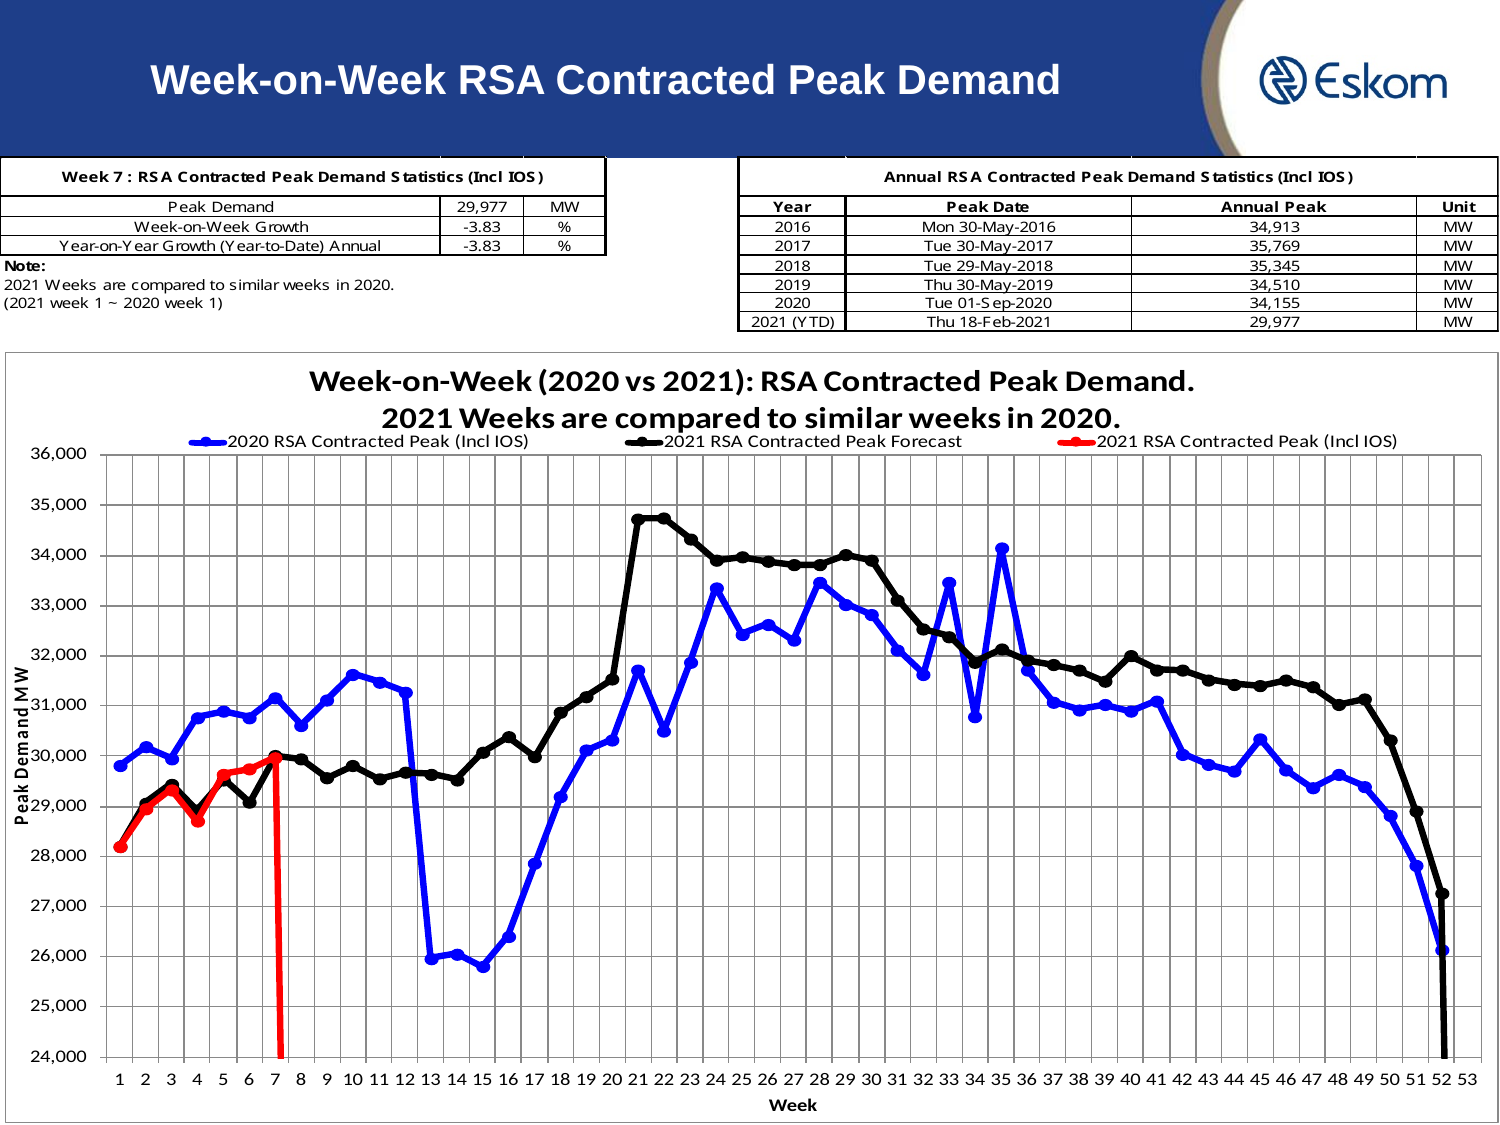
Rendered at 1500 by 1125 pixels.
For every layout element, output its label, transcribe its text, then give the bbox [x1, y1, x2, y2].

picture [0, 0, 1500, 1125]
picture [1257, 55, 1450, 105]
text_box Week-on-Week RSA Contracted Peak Demand [135, 27, 1105, 137]
